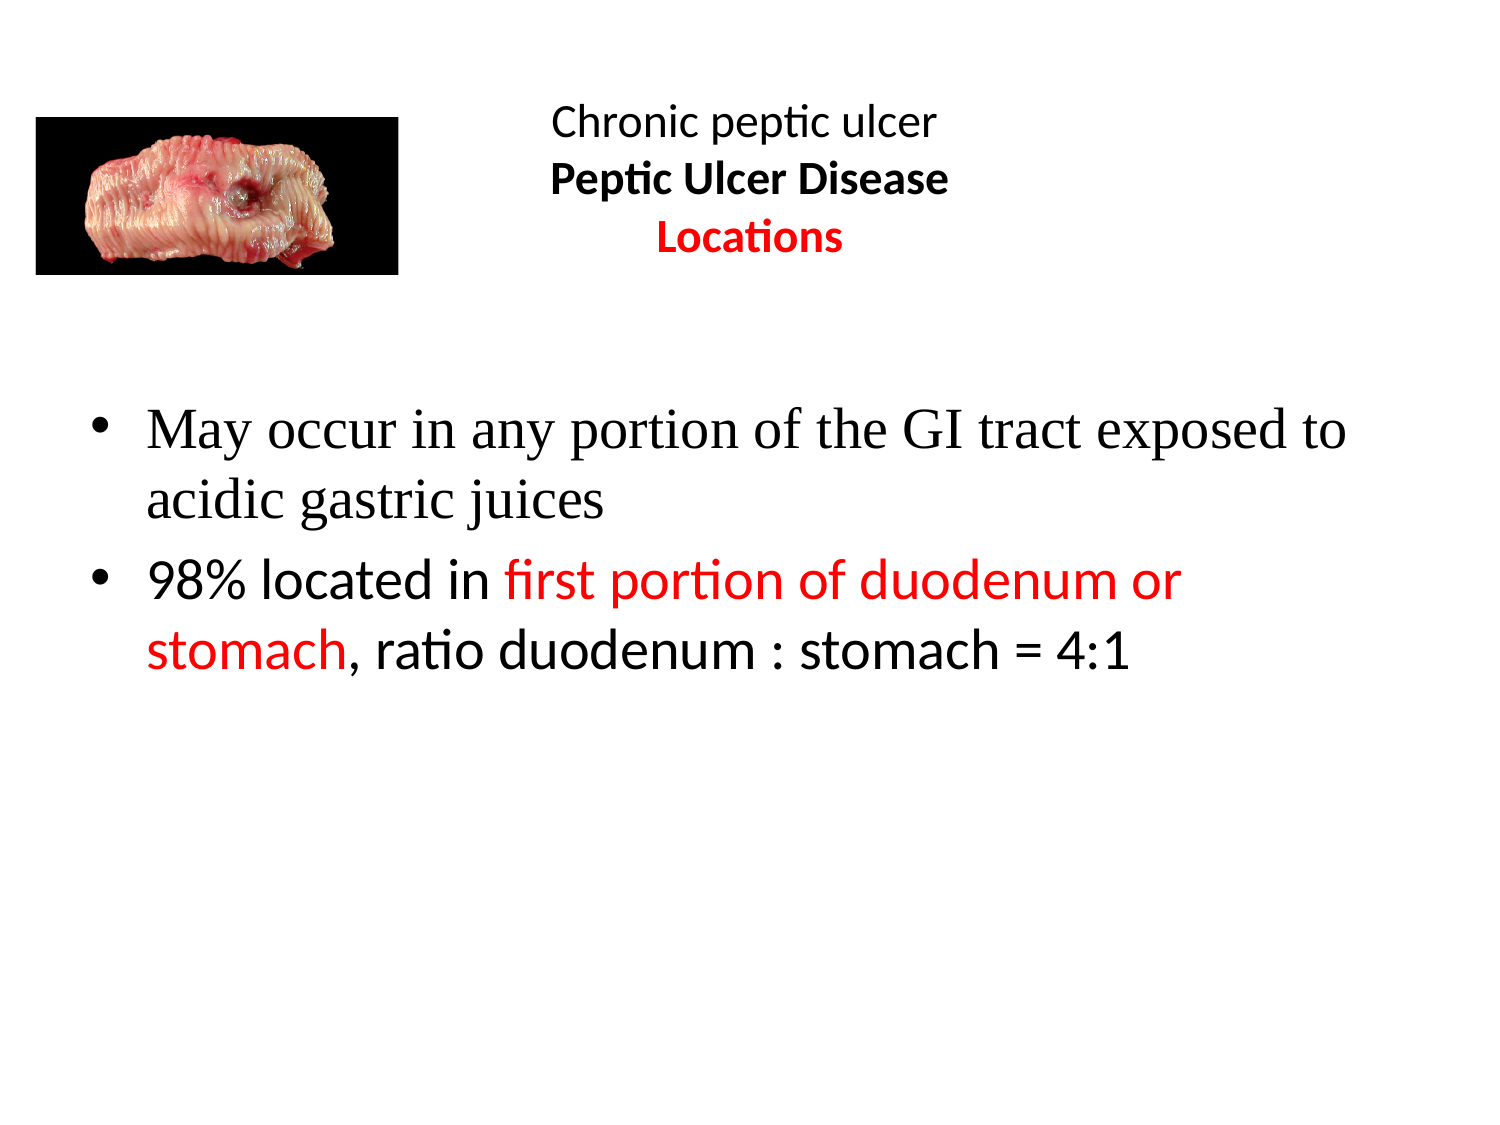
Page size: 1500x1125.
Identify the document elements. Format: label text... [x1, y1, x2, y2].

list May occur in any portion of the GI tract exposed to acidic gastric juices 98% located in first portion of duodenum or stomach, ratio duodenum : stomach = 4:1 [75, 382, 1425, 1125]
picture [34, 116, 399, 275]
title Chronic peptic ulcer Peptic Ulcer Disease Locations [75, 82, 1425, 270]
